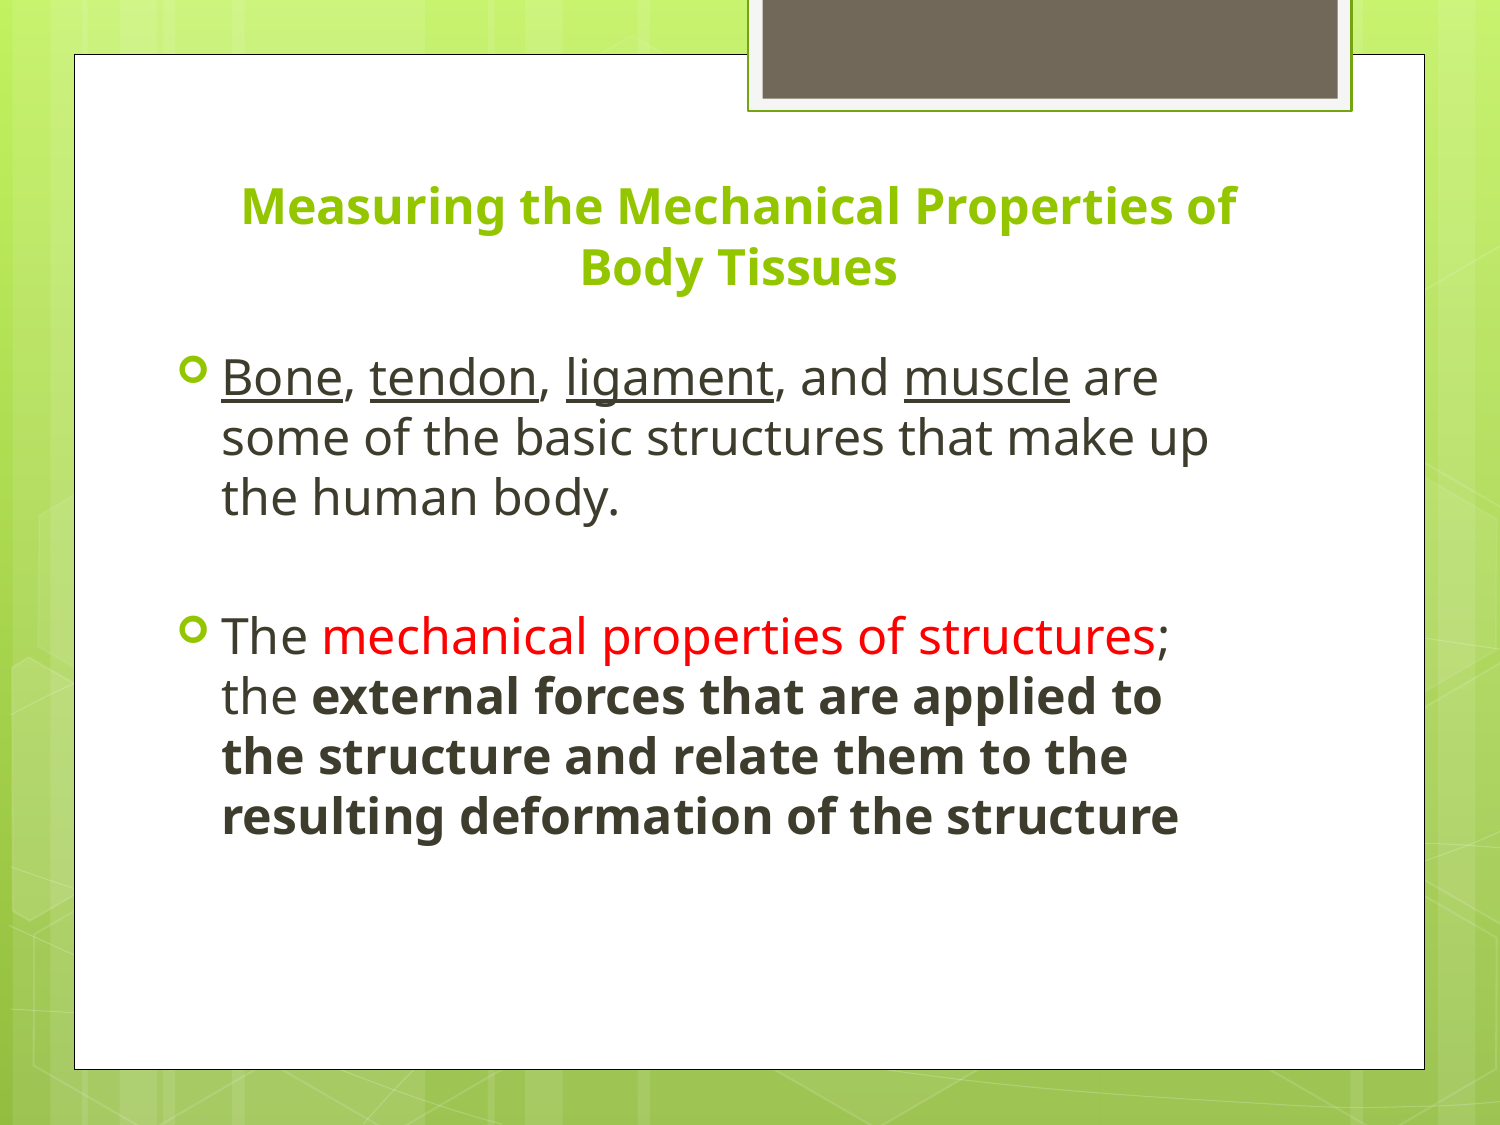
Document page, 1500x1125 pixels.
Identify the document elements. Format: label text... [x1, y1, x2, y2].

title Measuring the Mechanical Properties of Body Tissues [162, 174, 1315, 363]
list Bone, tendon, ligament, and muscle are some of the basic structures that make up the human body. The mechanical properties of structures; the external forces that are applied to the structure and relate them to the resulting deformation of the structure [150, 337, 1262, 963]
